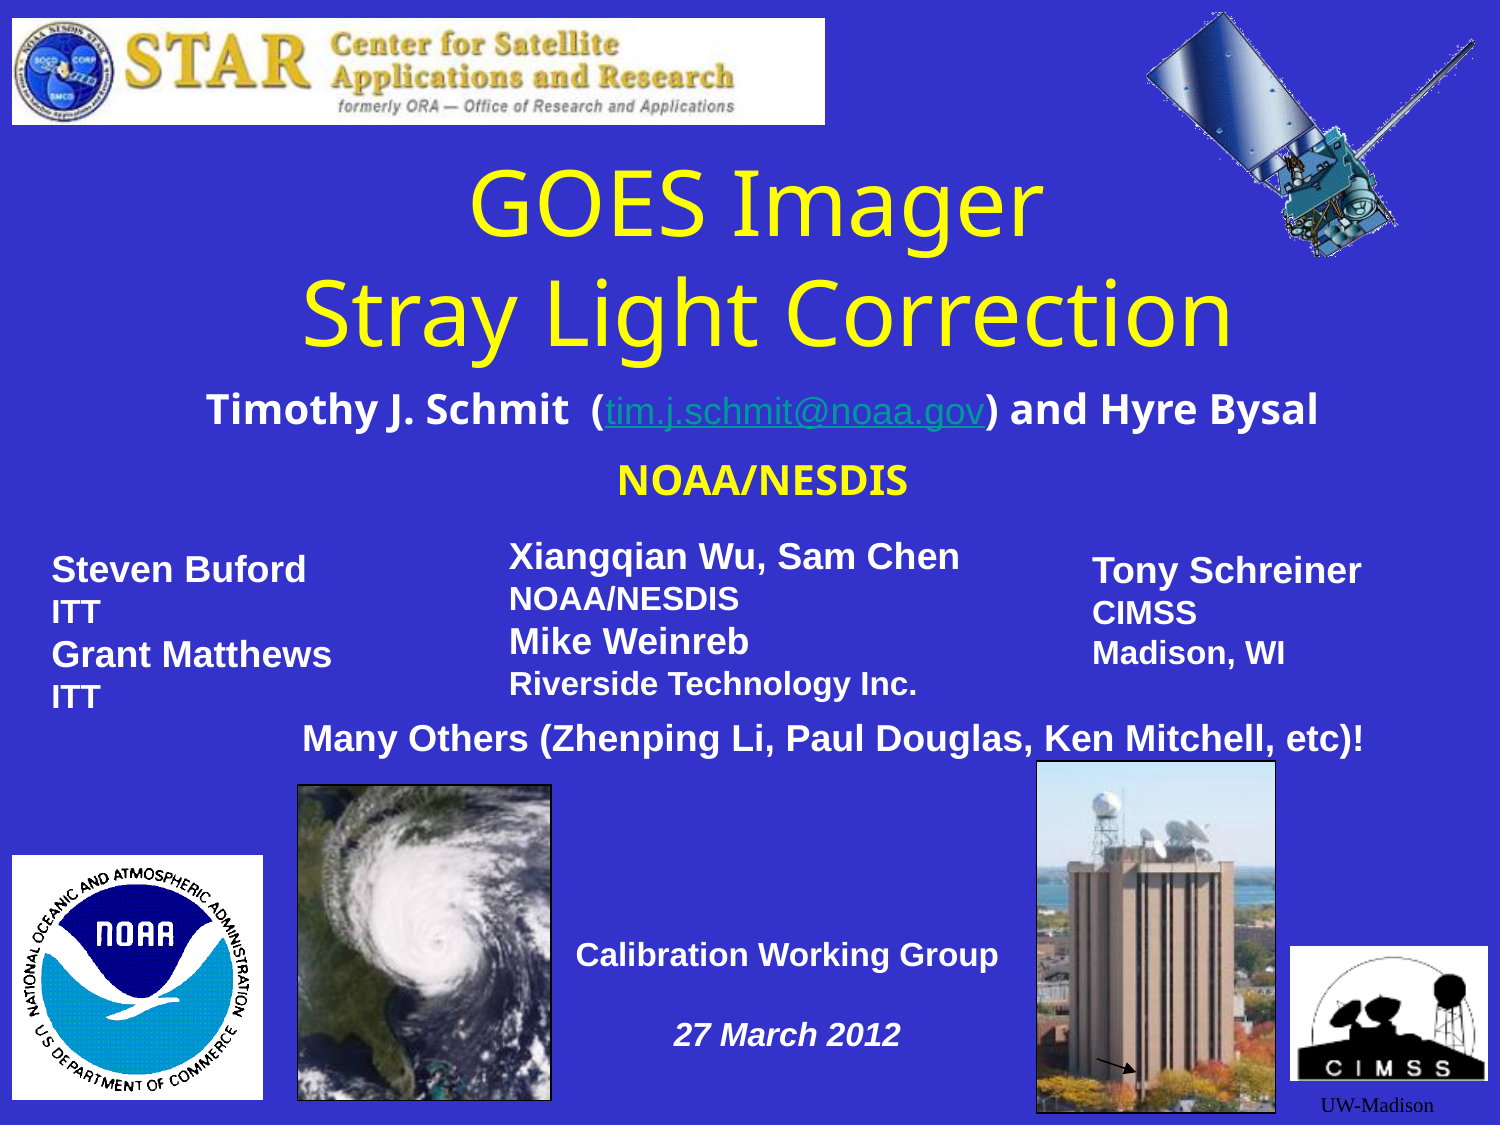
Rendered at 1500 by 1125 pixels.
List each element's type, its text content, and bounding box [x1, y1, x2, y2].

picture [1290, 946, 1488, 1081]
text_box Xiangqian Wu, Sam Chen NOAA/NESDIS Mike Weinreb Riverside Technology Inc. [494, 524, 1363, 706]
text_box UW-Madison [1305, 1089, 1449, 1125]
text_box Tony Schreiner CIMSS Madison, WI [1077, 538, 1500, 679]
picture [12, 17, 826, 126]
slide_number 1 [1279, 1024, 1426, 1103]
picture [12, 855, 263, 1101]
text_box Timothy J. Schmit (tim.j.schmit@noaa.gov) and Hyre Bysal NOAA/NESDIS [62, 375, 1463, 511]
text_box Calibration Working Group 27 March 2012 [554, 926, 1032, 1061]
picture [298, 785, 551, 1101]
text_box Many Others (Zhenping Li, Paul Douglas, Ken Mitchell, etc)! [287, 706, 1500, 767]
text_box GOES Imager Stray Light Correction [49, 137, 1488, 373]
picture [1145, 12, 1476, 257]
text_box Steven Buford ITT Grant Matthews ITT [36, 537, 663, 723]
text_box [1037, 761, 1276, 1113]
